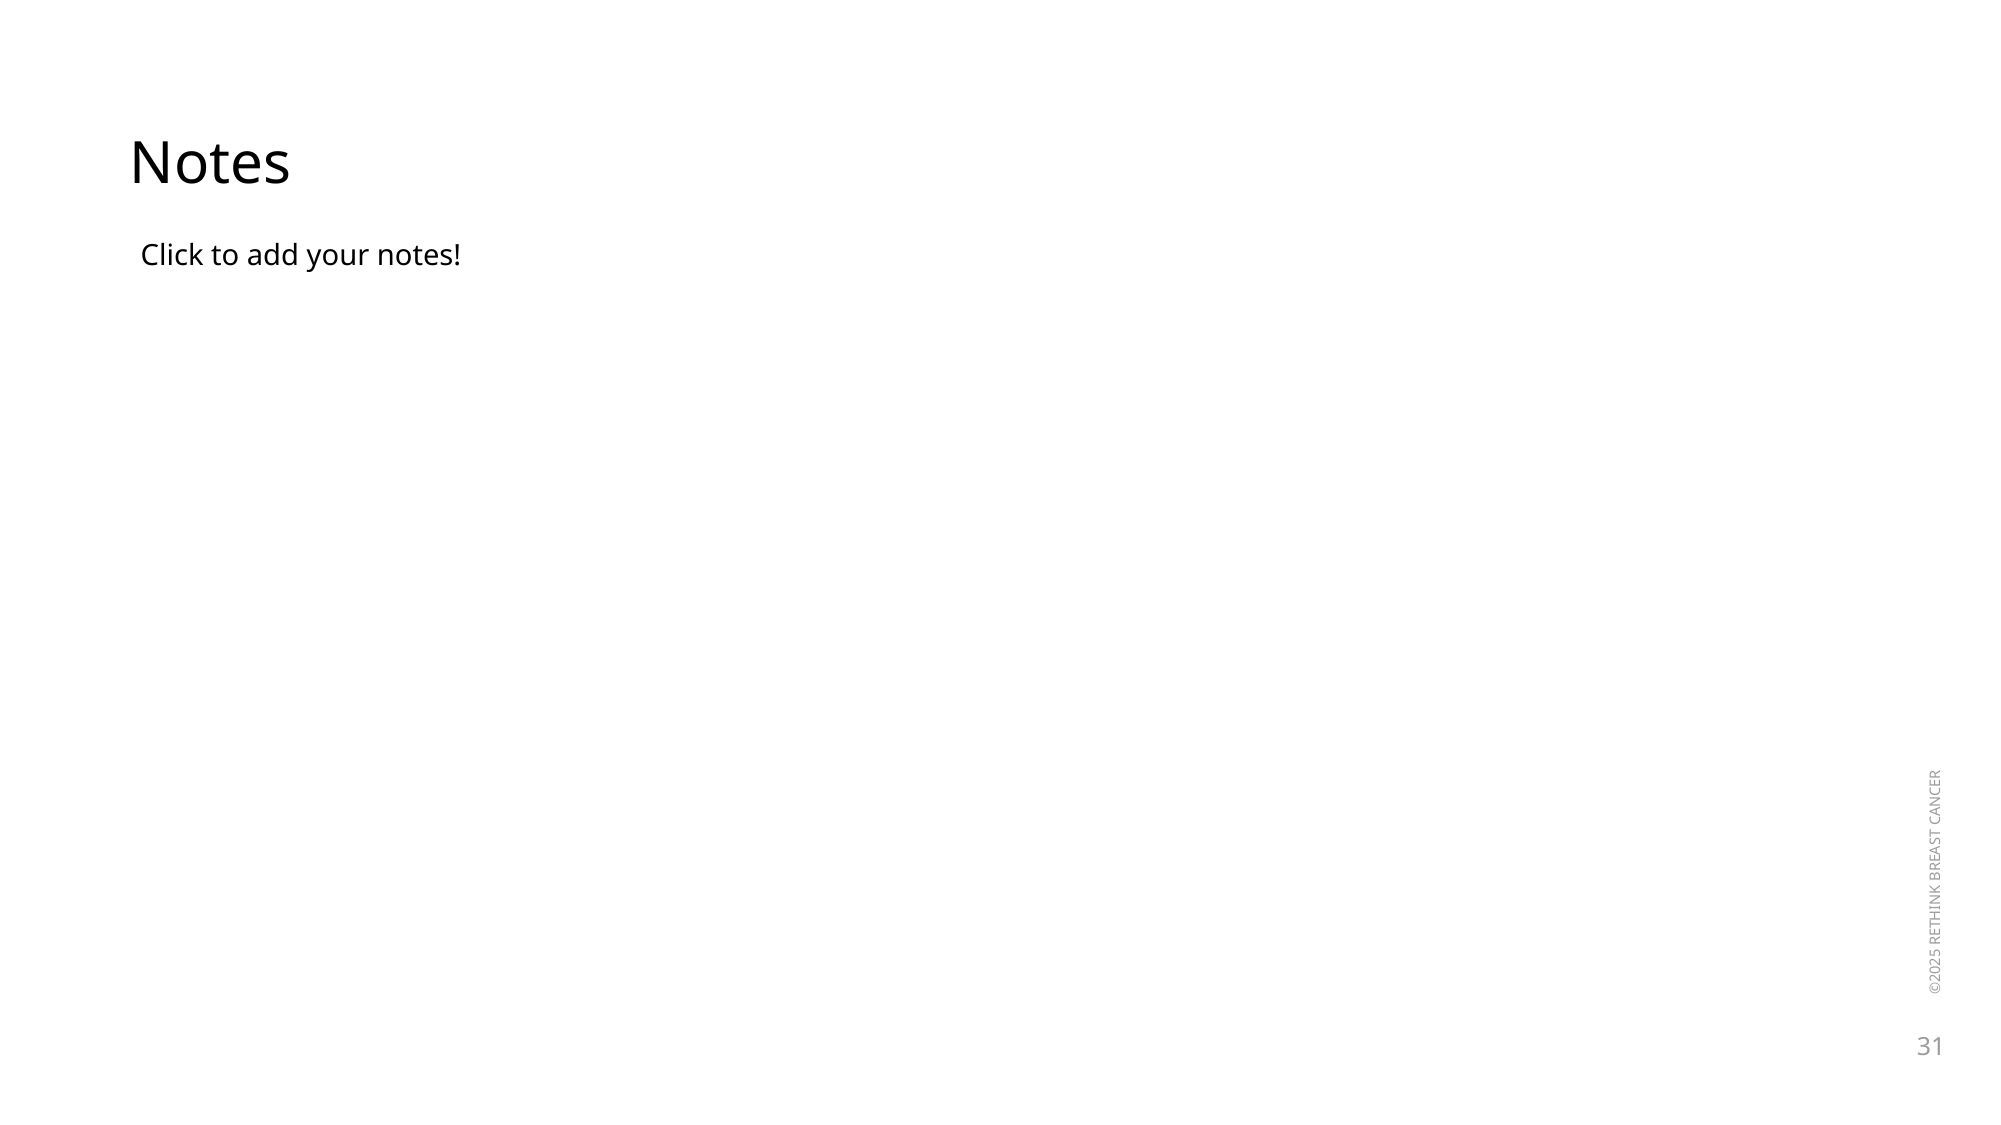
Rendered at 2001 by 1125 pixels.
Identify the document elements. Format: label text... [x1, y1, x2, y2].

list Notes [115, 125, 1885, 262]
slide_number 31 [1900, 1016, 1961, 1077]
text_box Click to add your notes! [125, 229, 1875, 279]
footer ©2025 RETHINK BREAST CANCER [1905, 483, 1966, 1014]
